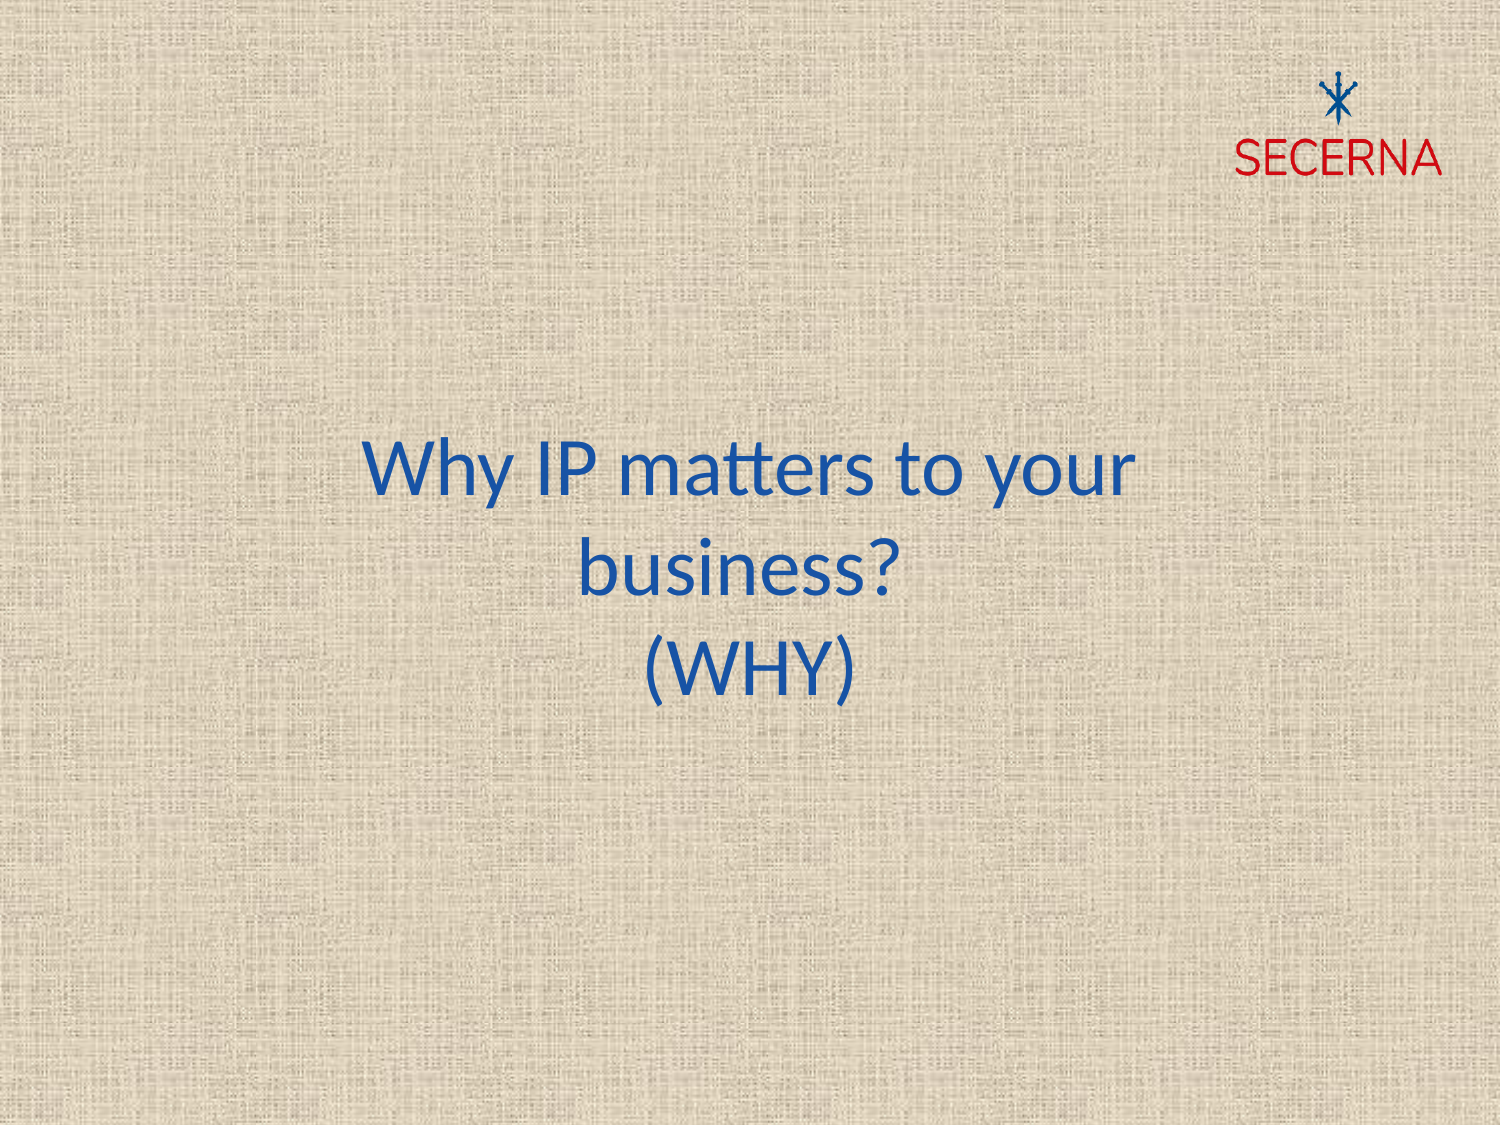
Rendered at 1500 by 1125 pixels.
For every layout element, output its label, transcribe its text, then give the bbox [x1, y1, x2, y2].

picture [0, 0, 1500, 1125]
title Why IP matters to your business? (WHY) [194, 361, 1306, 764]
